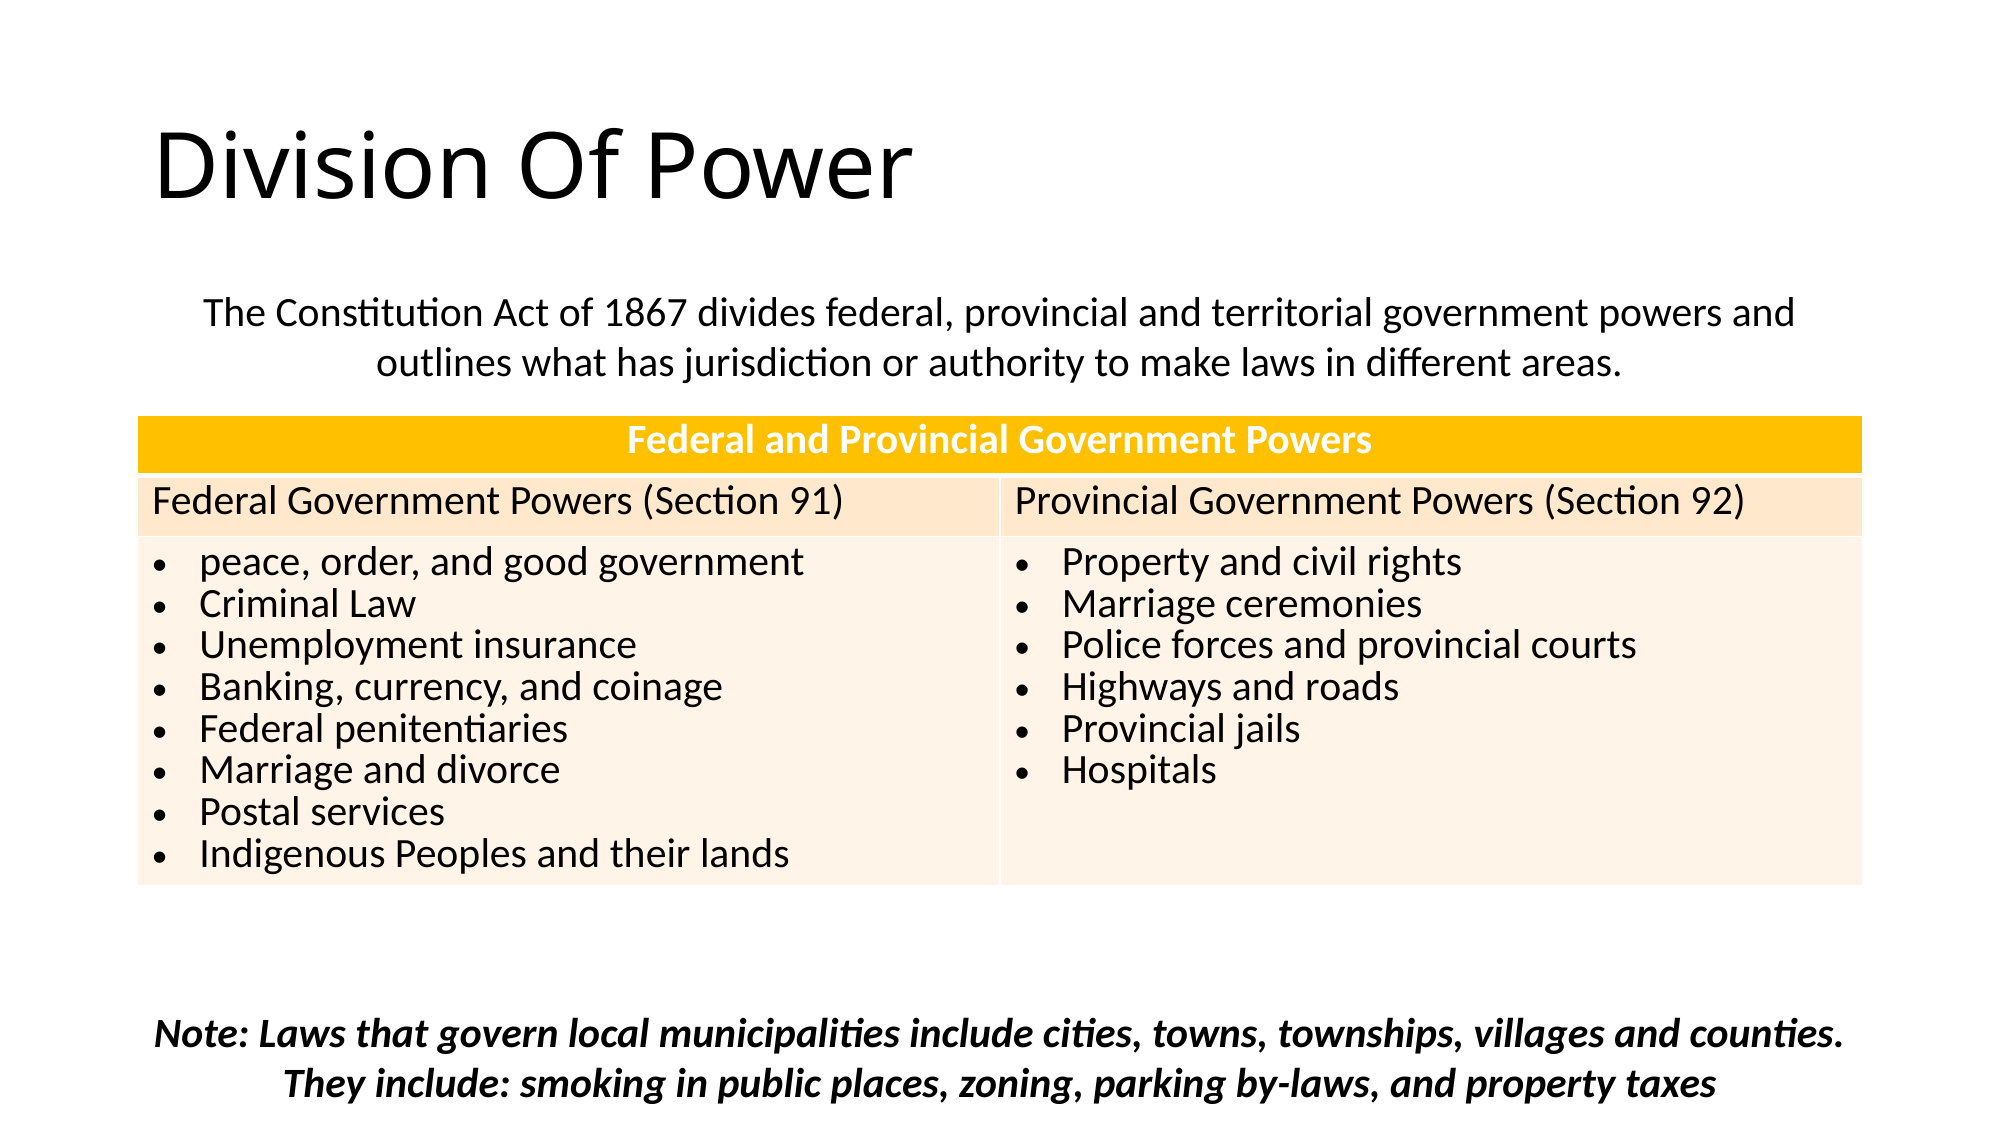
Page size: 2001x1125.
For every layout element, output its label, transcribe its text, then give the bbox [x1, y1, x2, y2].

table_cell Property and civil rights Marriage ceremonies Police forces and provincial courts Highways and roads Provincial jails Hospitals [1001, 537, 1862, 885]
table_cell Federal Government Powers (Section 91) [138, 478, 999, 536]
table_cell peace, order, and good government Criminal Law Unemployment insurance Banking, currency, and coinage Federal penitentiaries Marriage and divorce Postal services Indigenous Peoples and their lands [138, 537, 999, 885]
table_header Federal and Provincial Government Powers [138, 416, 1862, 473]
text_box The Constitution Act of 1867 divides federal, provincial and territorial government powers and outlines what has jurisdiction or authority to make laws in different areas. [137, 277, 1863, 393]
text_box Note: Laws that govern local municipalities include cities, towns, townships, villages and counties. They include: smoking in public places, zoning, parking by-laws, and property taxes [137, 998, 1863, 1125]
title Division Of Power [137, 59, 1863, 277]
table_cell Provincial Government Powers (Section 92) [1001, 478, 1862, 536]
